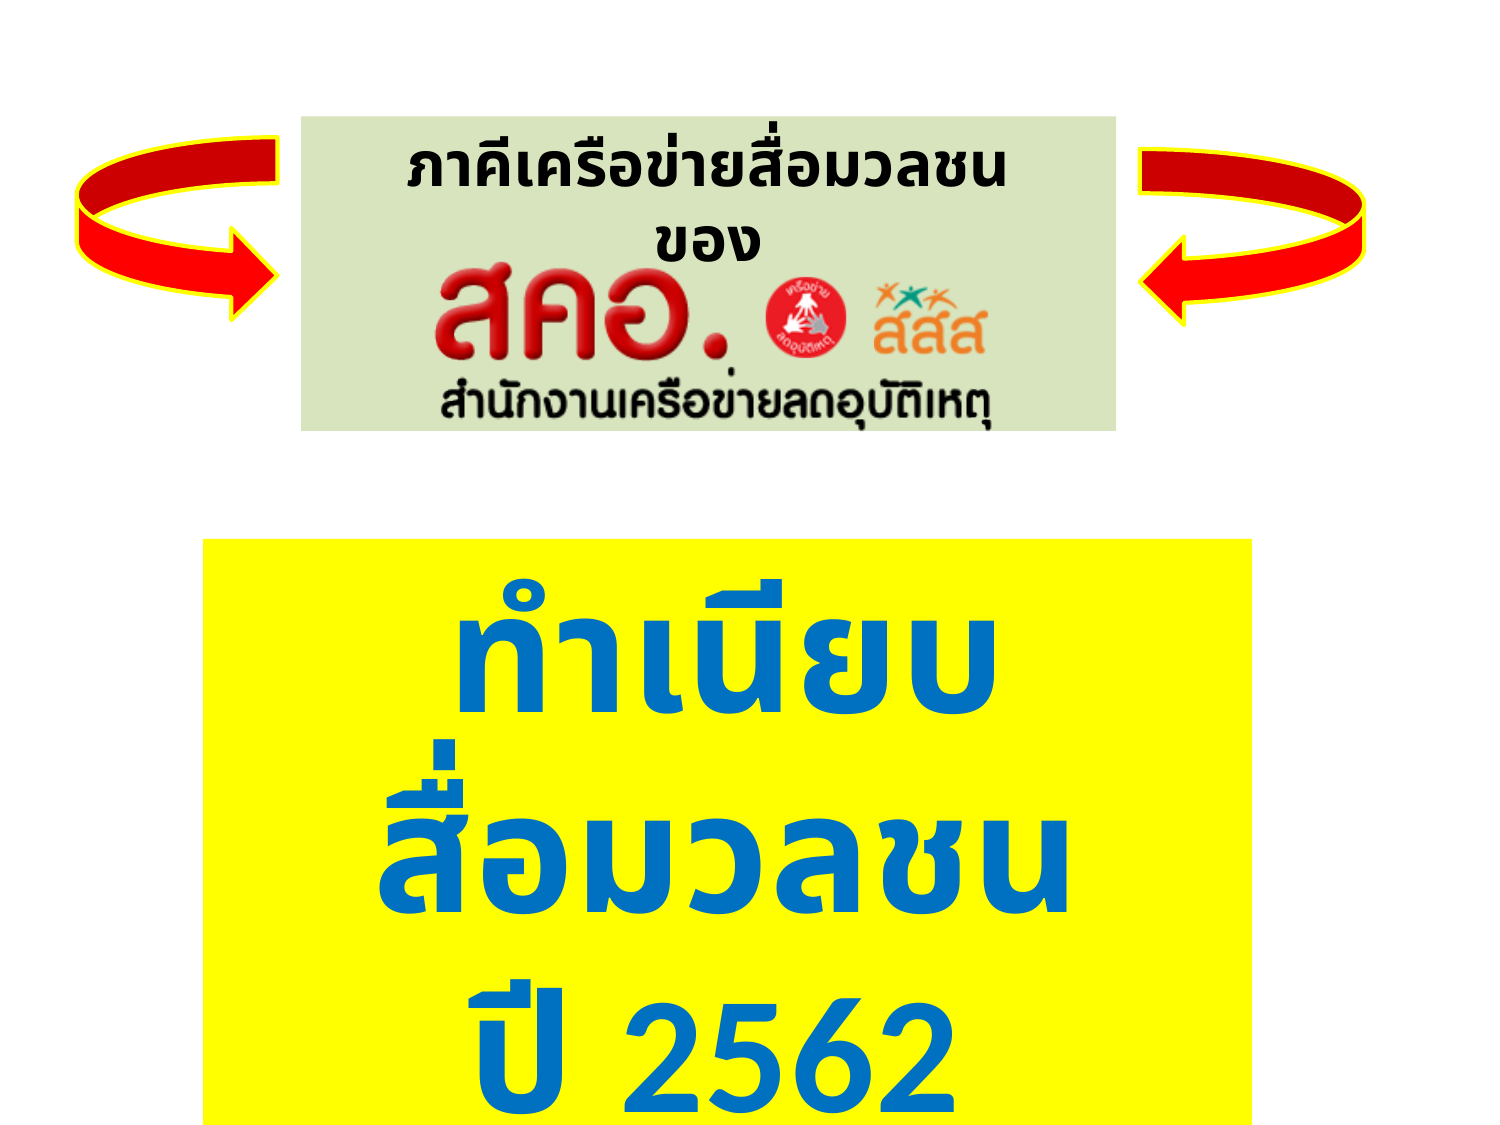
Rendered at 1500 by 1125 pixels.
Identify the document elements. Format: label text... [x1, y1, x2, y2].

text_box ภาคีเครือข่ายสื่อมวลชน ของ [301, 116, 1117, 431]
text_box [74, 135, 280, 323]
text_box ทำเนียบสื่อมวลชน ปี 2562 [203, 538, 1252, 1125]
picture [430, 255, 1000, 435]
text_box [1137, 146, 1367, 327]
